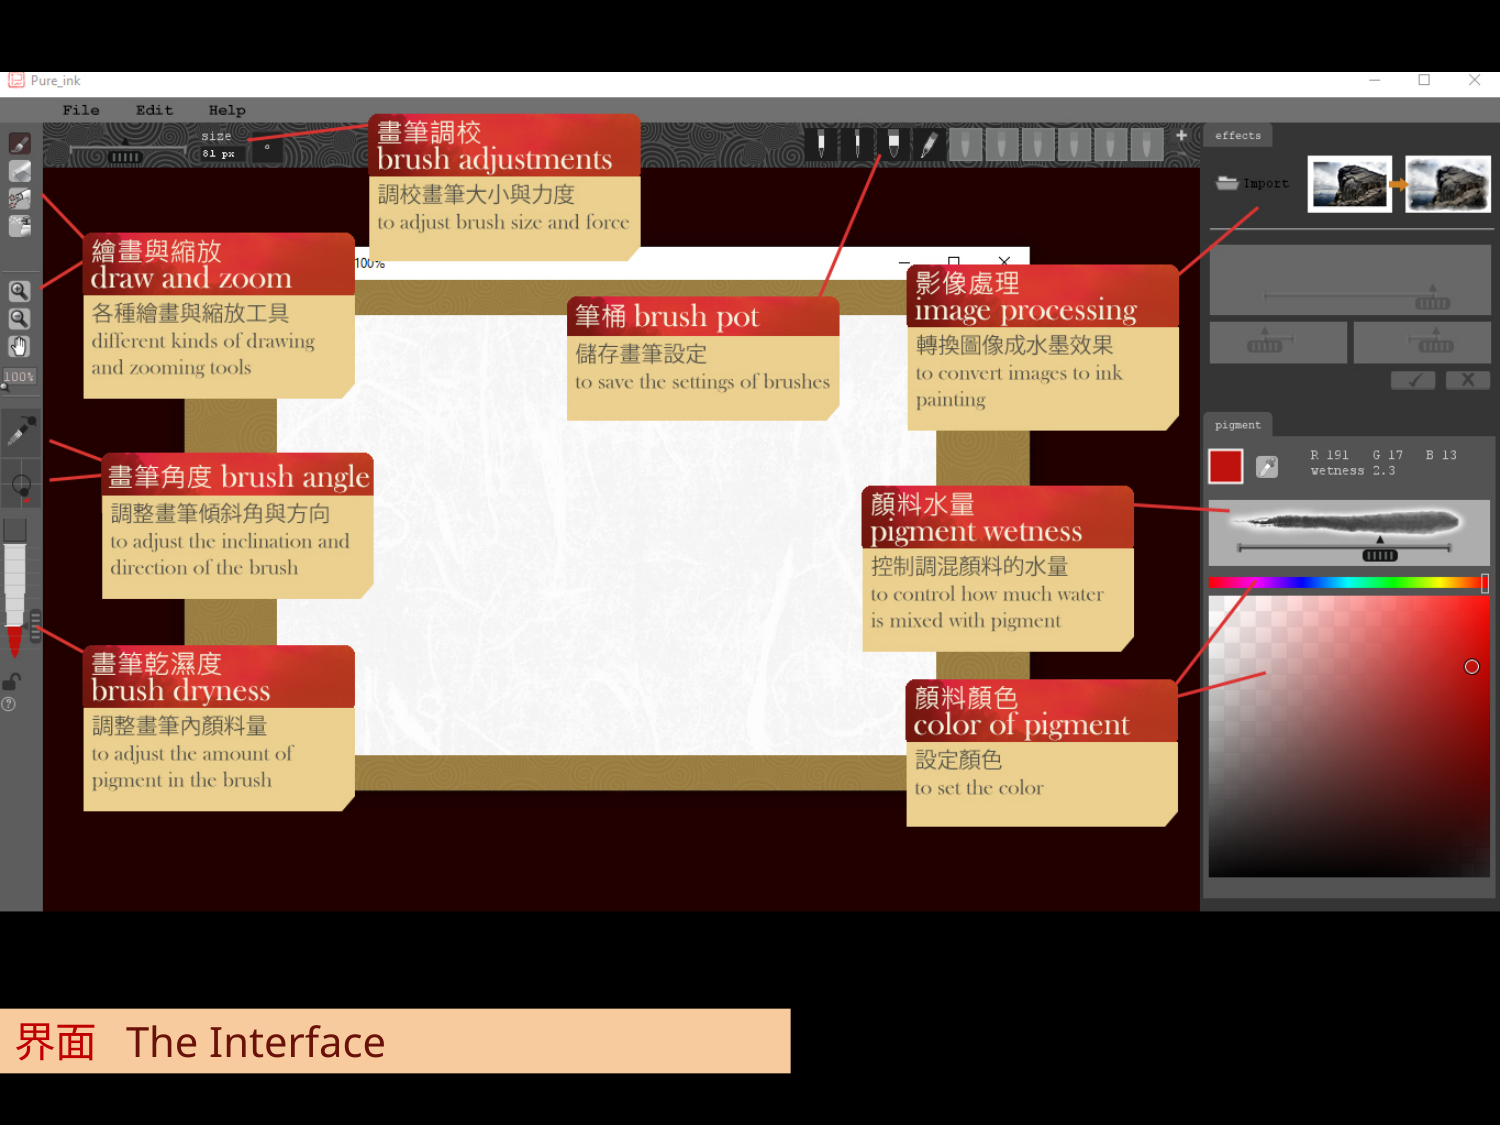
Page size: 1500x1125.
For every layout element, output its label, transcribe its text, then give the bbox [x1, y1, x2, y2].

text_box [0, 0, 1500, 72]
picture [0, 72, 1500, 917]
text_box [0, 925, 1500, 1125]
text_box 界面 The Interface [0, 1008, 791, 1074]
